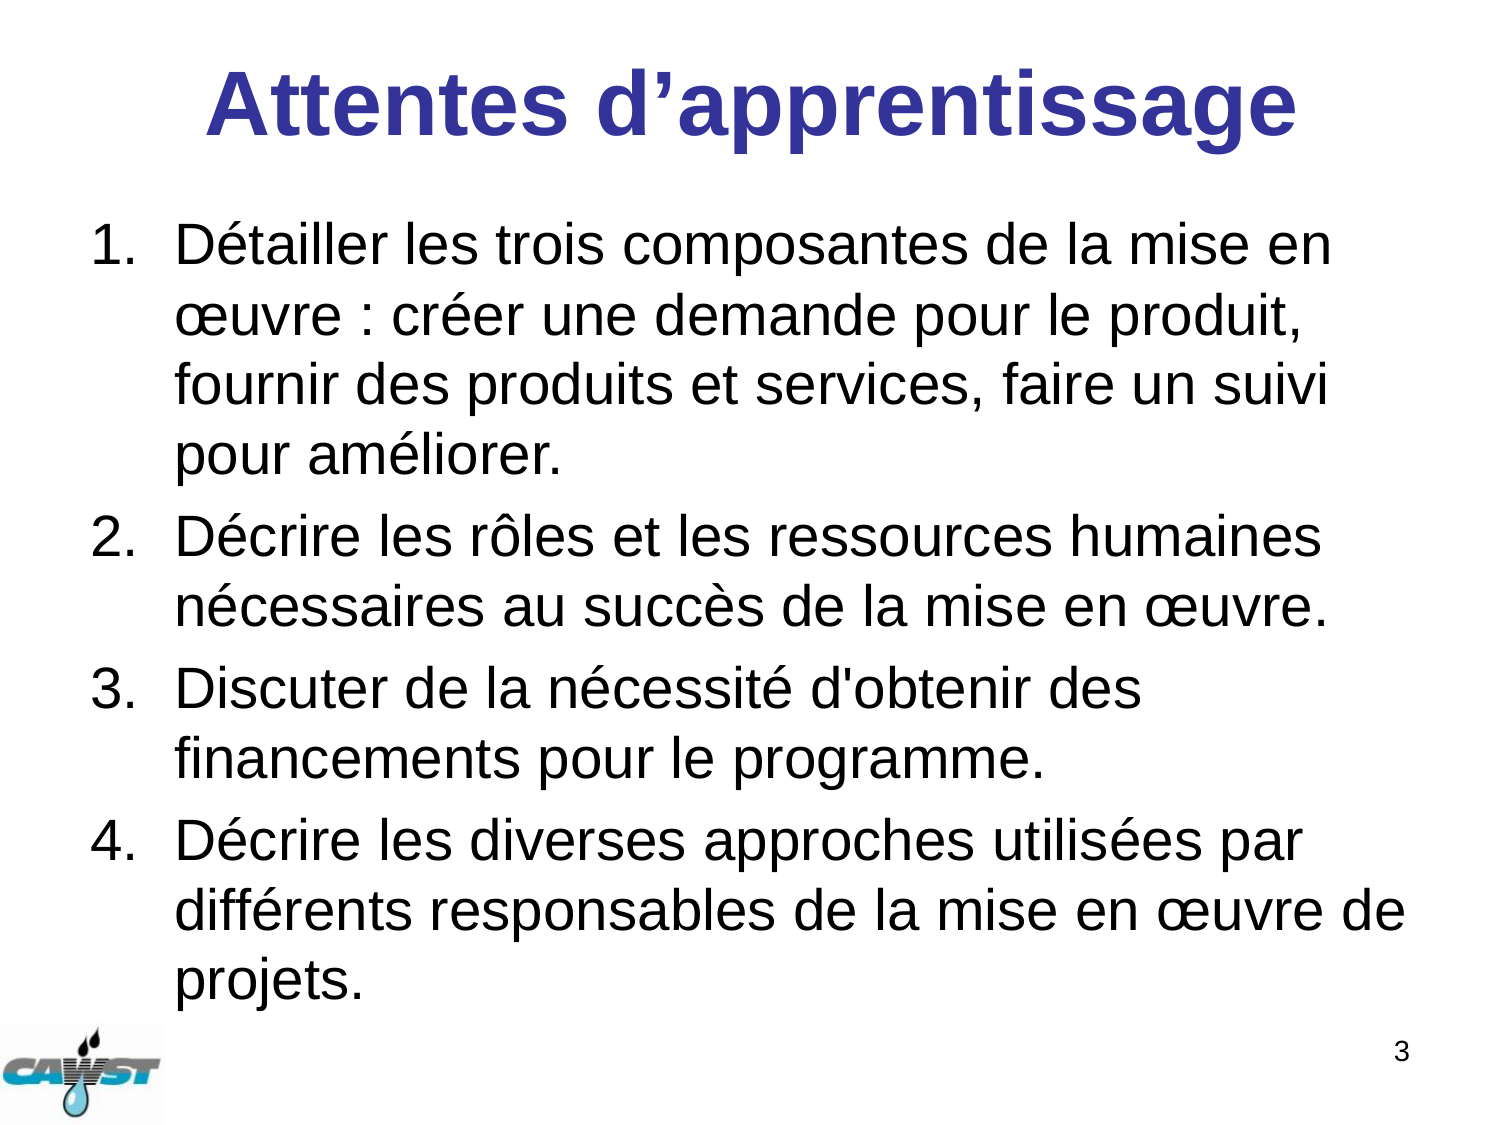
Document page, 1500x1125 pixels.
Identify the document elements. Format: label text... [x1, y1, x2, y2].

title Attentes d’apprentissage [76, 4, 1427, 193]
list Détailler les trois composantes de la mise en œuvre : créer une demande pour le produit, fournir des produits et services, faire un suivi pour améliorer. Décrire les rôles et les ressources humaines nécessaires au succès de la mise en œuvre. Discuter de la nécessité d'obtenir des financements pour le programme. Décrire les diverses approches utilisées par différents responsables de la mise en œuvre de projets. [75, 199, 1425, 942]
slide_number 3 [1074, 1024, 1425, 1103]
picture [0, 1022, 164, 1125]
